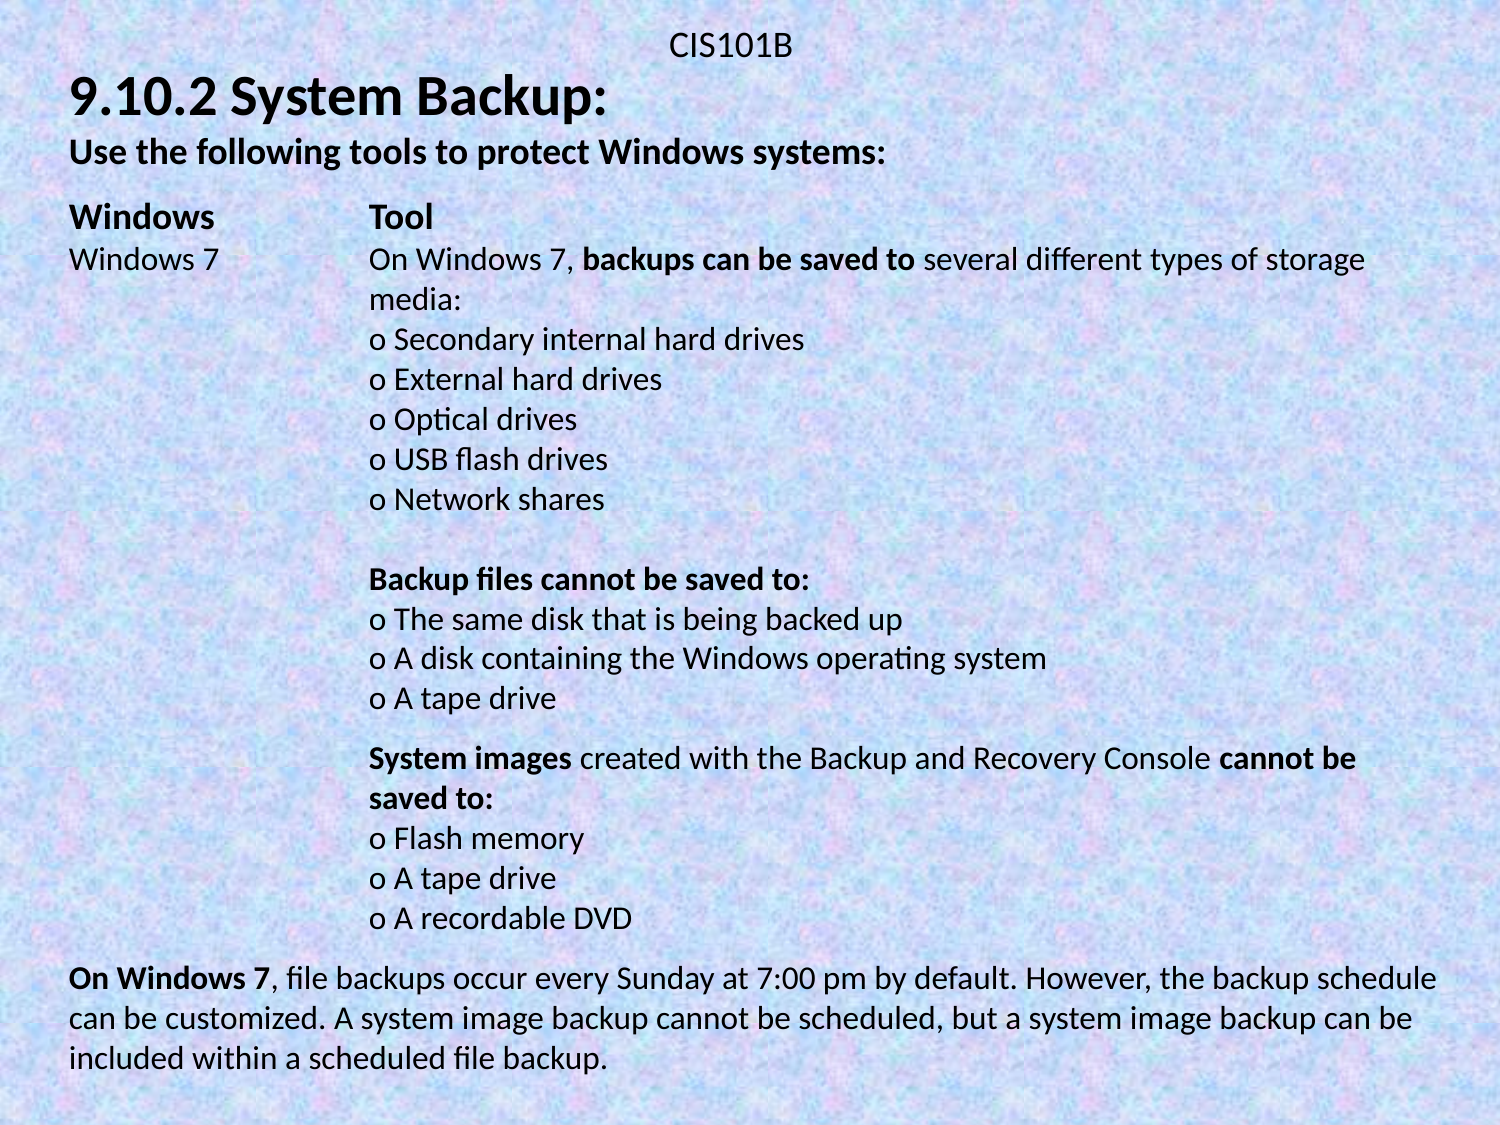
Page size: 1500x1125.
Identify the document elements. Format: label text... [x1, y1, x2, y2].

text_box CIS101B [654, 12, 809, 50]
text_box 9.10.2 System Backup: Use the following tools to protect Windows systems: Windows Tool Windows 7 On Windows 7, backups can be saved to several different types of storage media: o Secondary internal hard drives o External hard drives o Optical drives o USB flash drives o Network shares Backup files cannot be saved to: o The same disk that is being backed up o A disk containing the Windows operating system o A tape drive System images created with the Backup and Recovery Console cannot be saved to: o Flash memory o A tape drive o A recordable DVD On Windows 7, file backups occur every Sunday at 7:00 pm by default. However, the backup schedule can be customized. A system image backup cannot be scheduled, but a system image backup can be included within a scheduled file backup. [54, 50, 1455, 1084]
picture [0, 0, 1500, 1125]
